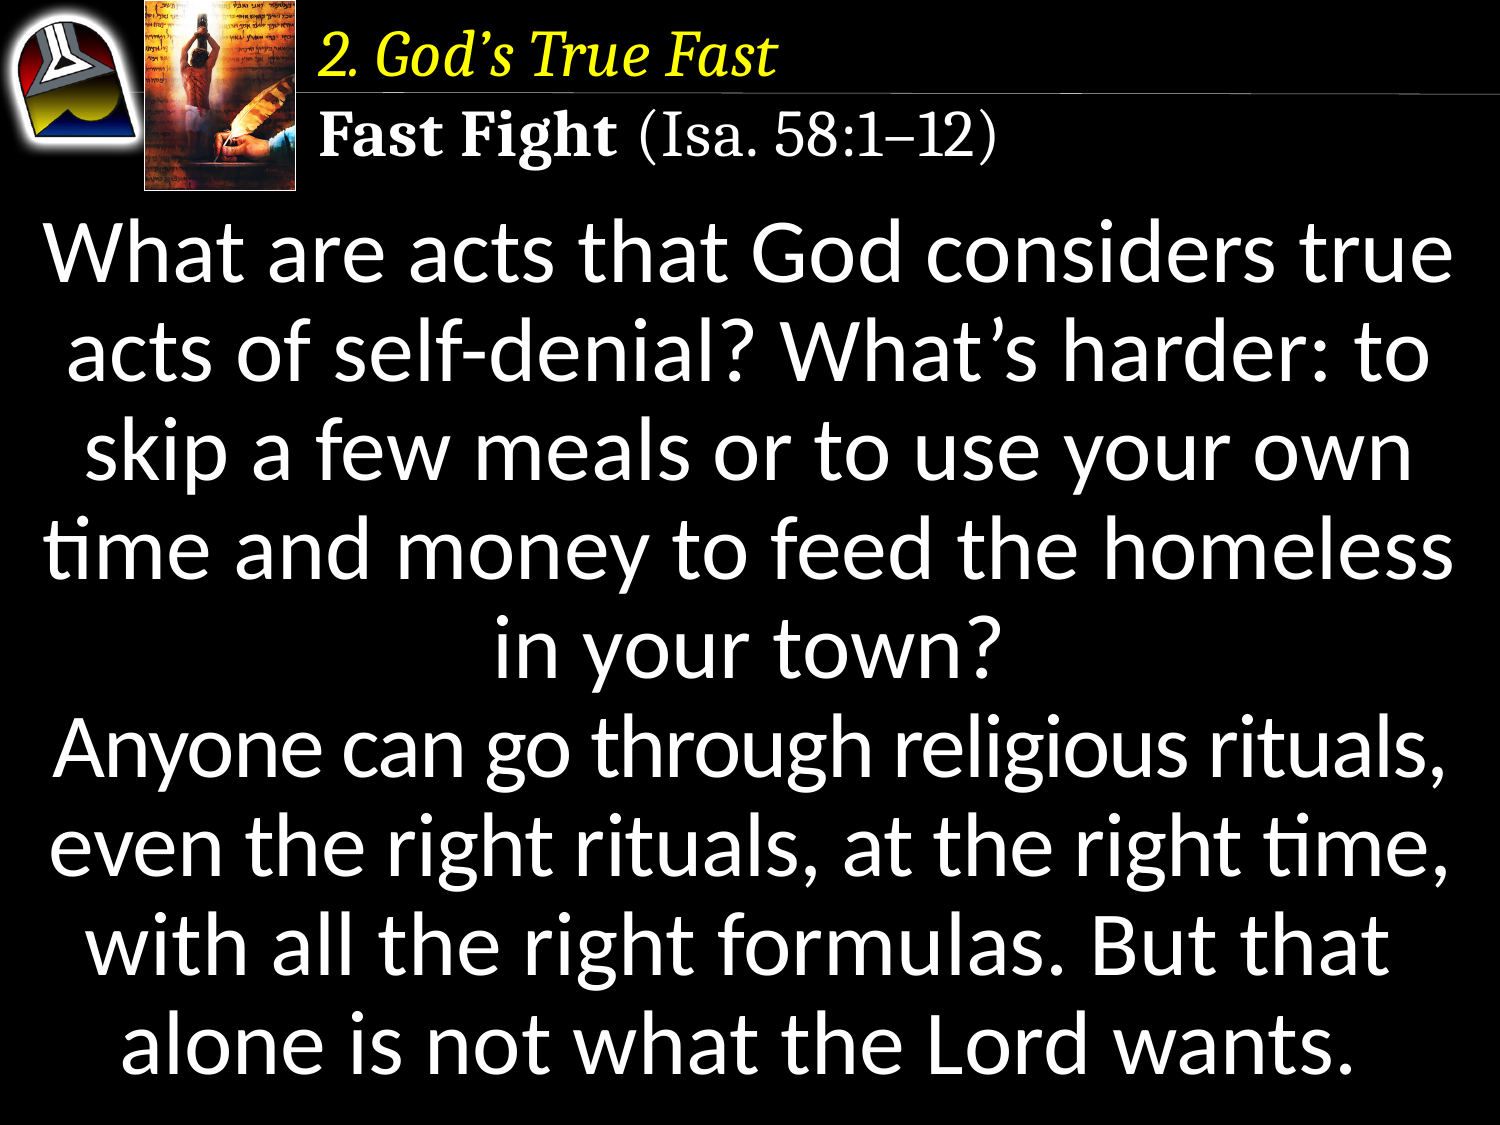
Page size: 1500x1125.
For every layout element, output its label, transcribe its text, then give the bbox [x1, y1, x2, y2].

picture [145, 1, 295, 190]
text_box What are acts that God considers true acts of self-denial? What’s harder: to skip a few meals or to use your own time and money to feed the homeless in your town? Anyone can go through religious rituals, even the right rituals, at the right time, with all the right formulas. But that alone is not what the Lord wants. [0, 196, 1500, 1102]
picture [0, 0, 144, 159]
text_box 2. God’s True Fast Fast Fight (Isa. 58:1–12) [297, 1, 1500, 177]
